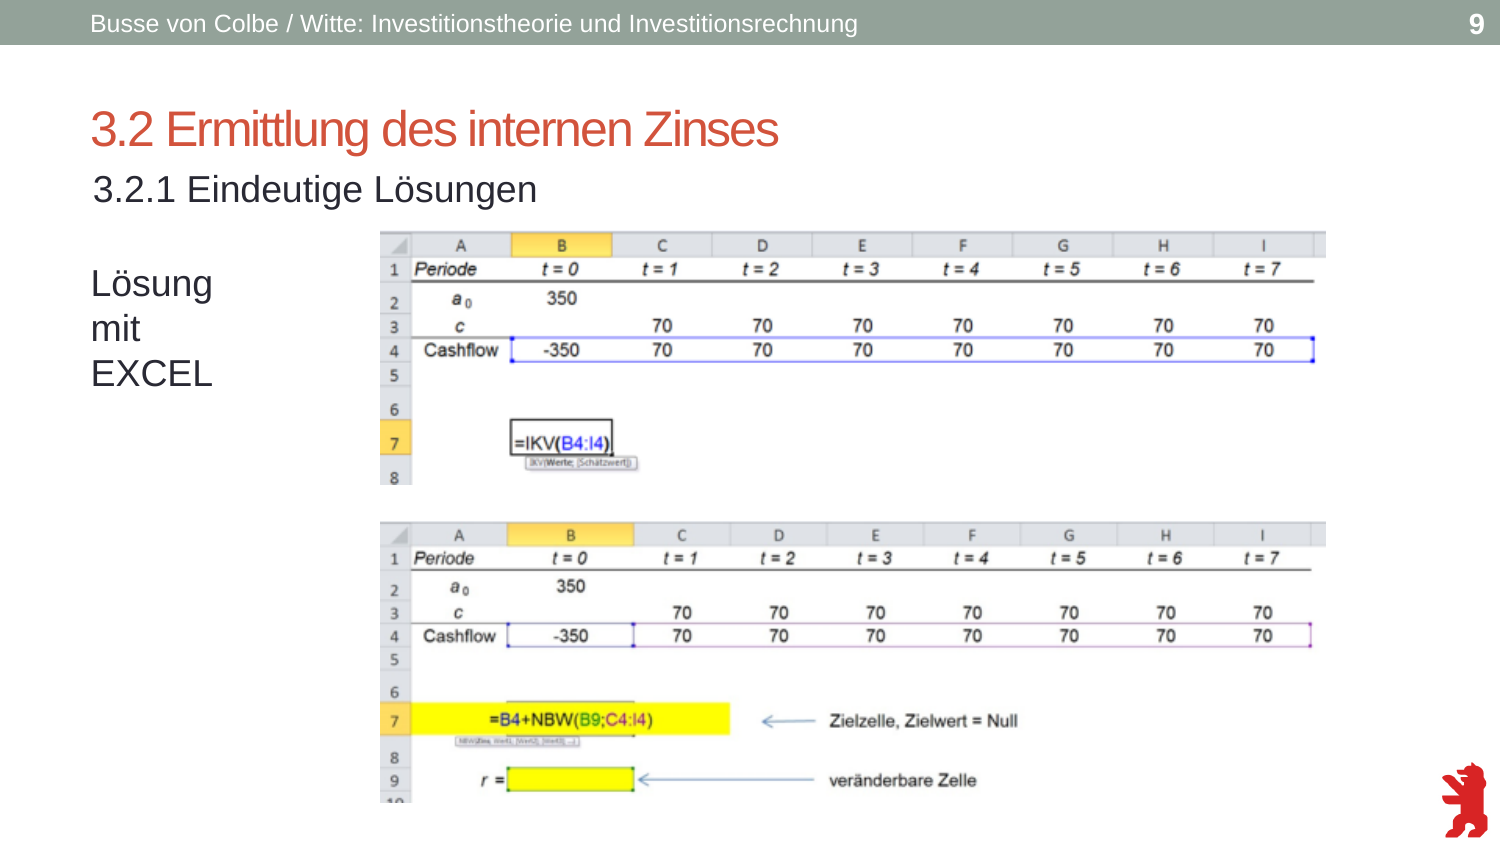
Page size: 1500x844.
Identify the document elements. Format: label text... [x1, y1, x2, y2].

picture [1434, 760, 1500, 844]
slide_number 9 [1325, 2, 1500, 43]
picture [379, 521, 1326, 803]
text_box Lösung mit EXCEL [75, 251, 229, 402]
title 3.2 Ermittlung des internen Zinses [75, 65, 1425, 188]
text_box 3.2.1 Eindeutige Lösungen [78, 157, 553, 217]
picture [379, 229, 1326, 486]
text_box Busse von Colbe / Witte: Investitionstheorie und Investitionsrechnung [75, 2, 1238, 43]
